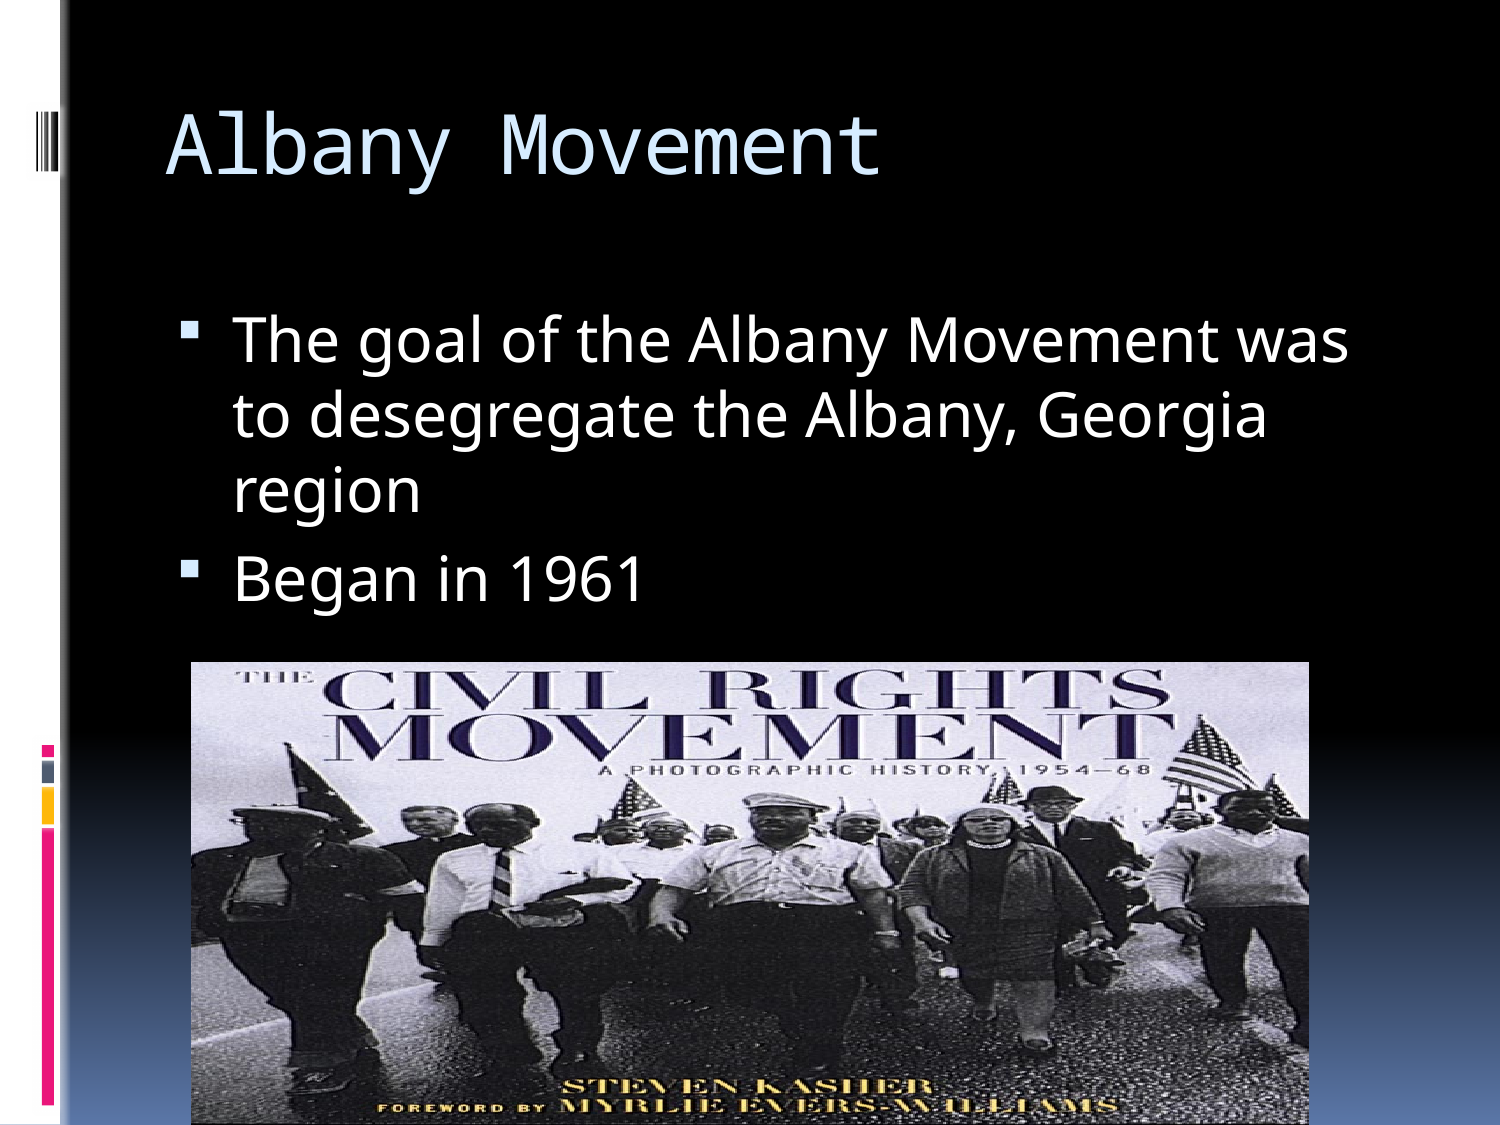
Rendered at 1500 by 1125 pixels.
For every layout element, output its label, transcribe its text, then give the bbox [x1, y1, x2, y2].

picture [190, 661, 1310, 1125]
title Albany Movement [150, 83, 1425, 234]
list The goal of the Albany Movement was to desegregate the Albany, Georgia region Began in 1961 [150, 292, 1425, 1043]
